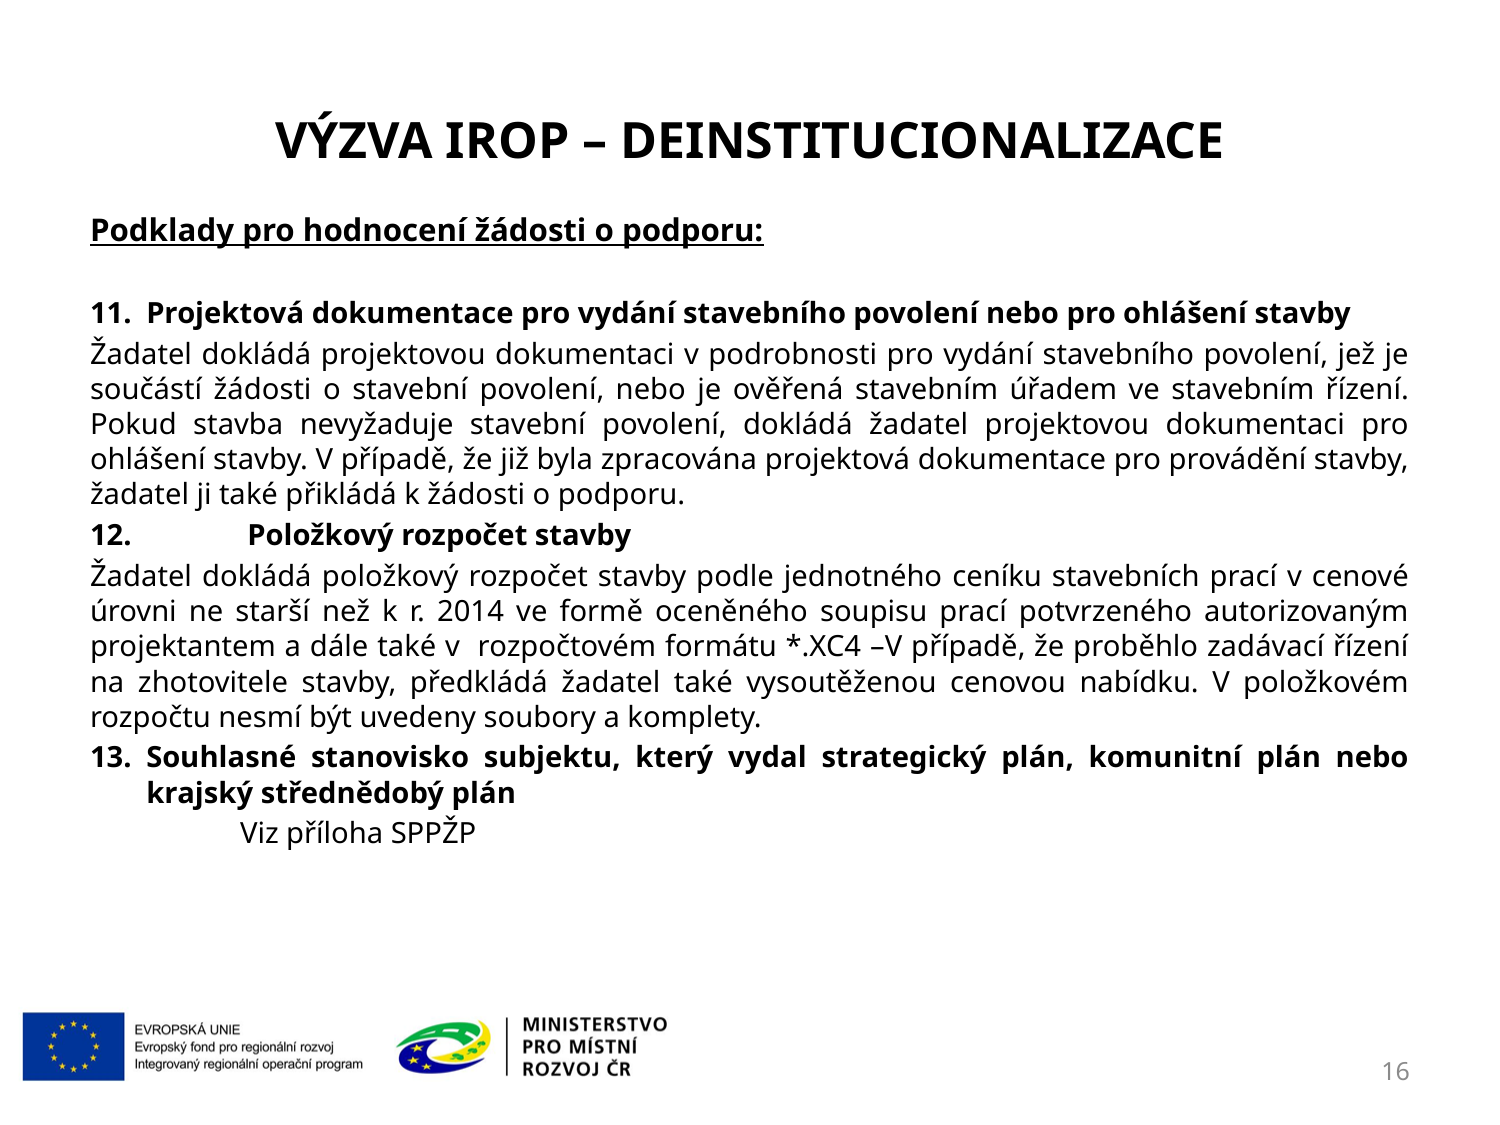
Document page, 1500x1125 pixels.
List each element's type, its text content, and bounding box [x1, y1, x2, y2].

slide_number 16 [1074, 1042, 1425, 1103]
list Podklady pro hodnocení žádosti o podporu: Projektová dokumentace pro vydání stavebního povolení nebo pro ohlášení stavby Žadatel dokládá projektovou dokumentaci v podrobnosti pro vydání stavebního povolení, jež je součástí žádosti o stavební povolení, nebo je ověřená stavebním úřadem ve stavebním řízení. Pokud stavba nevyžaduje stavební povolení, dokládá žadatel projektovou dokumentaci pro ohlášení stavby. V případě, že již byla zpracována projektová dokumentace pro provádění stavby, žadatel ji také přikládá k žádosti o podporu. 12. Položkový rozpočet stavby Žadatel dokládá položkový rozpočet stavby podle jednotného ceníku stavebních prací v cenové úrovni ne starší než k r. 2014 ve formě oceněného soupisu prací potvrzeného autorizovaným projektantem a dále také v rozpočtovém formátu *.XC4 –V případě, že proběhlo zadávací řízení na zhotovitele stavby, předkládá žadatel také vysoutěženou cenovou nabídku. V položkovém rozpočtu nesmí být uvedeny soubory a komplety. Souhlasné stanovisko subjektu, který vydal strategický plán, komunitní plán nebo krajský střednědobý plán Viz příloha SPPŽP [75, 195, 1425, 1005]
picture [0, 989, 690, 1103]
title výzva IROP – DEInstitucionalizace [75, 45, 1425, 195]
